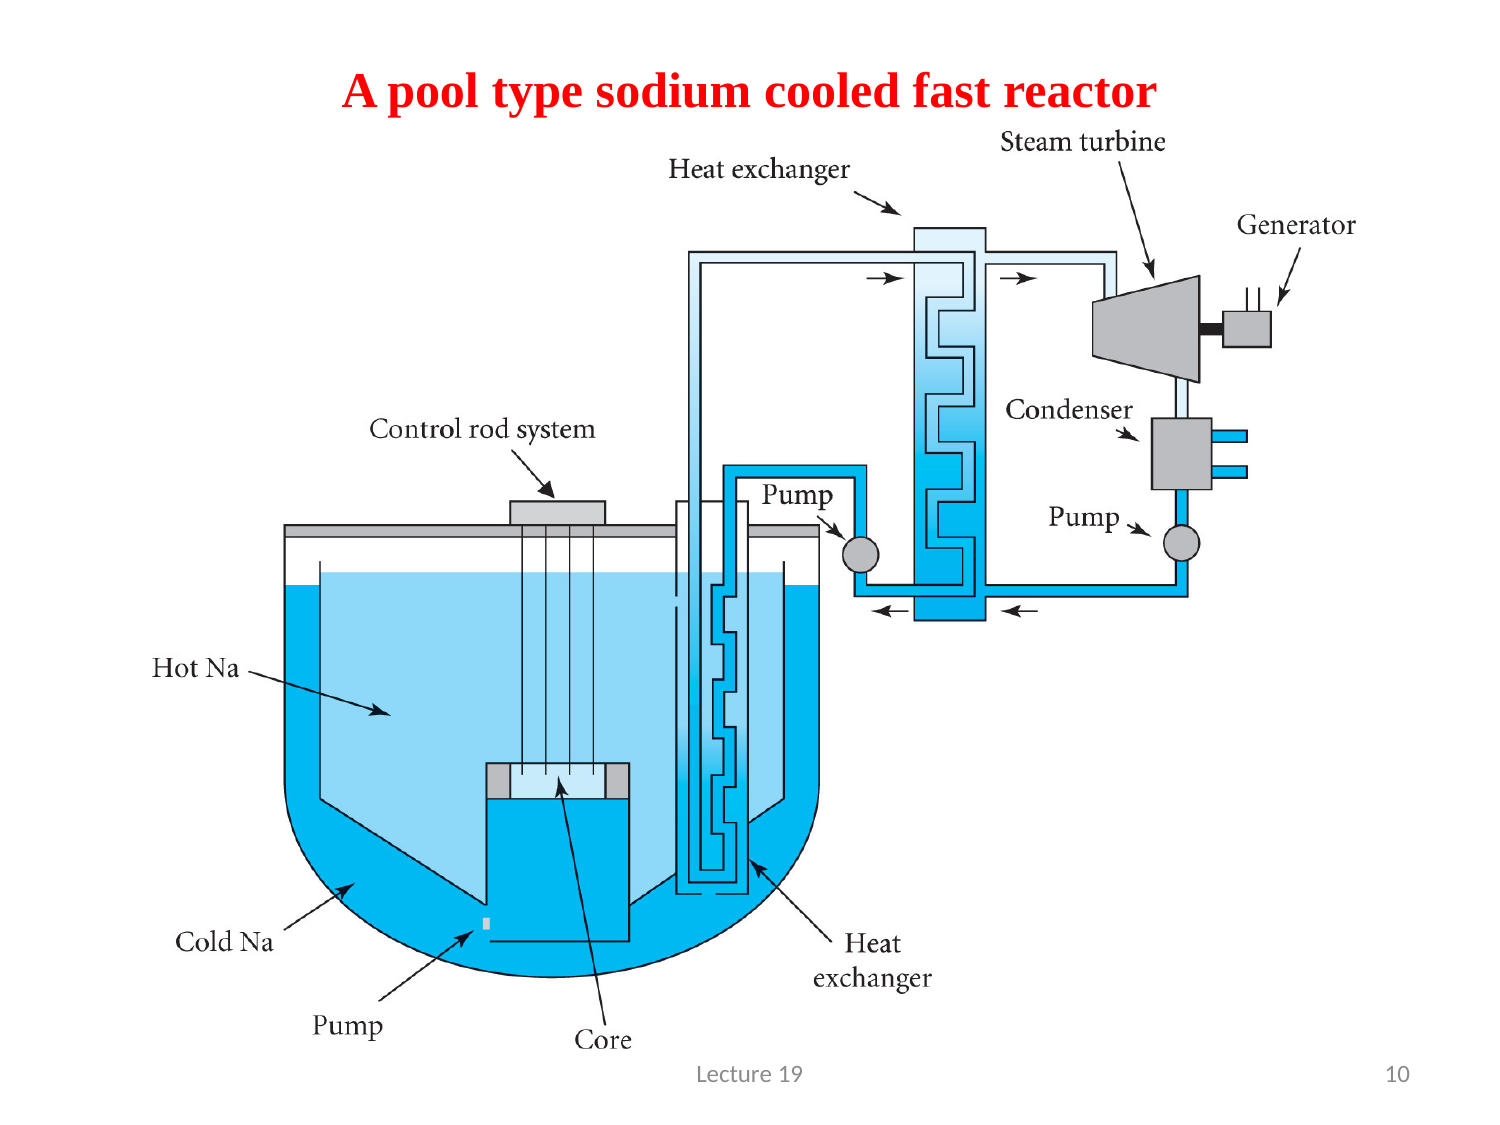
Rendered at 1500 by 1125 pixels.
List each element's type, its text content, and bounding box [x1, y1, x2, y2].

title A pool type sodium cooled fast reactor [75, 45, 1425, 129]
slide_number 10 [1074, 1042, 1425, 1103]
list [152, 128, 1356, 1049]
footer Lecture 19 [512, 1057, 988, 1103]
